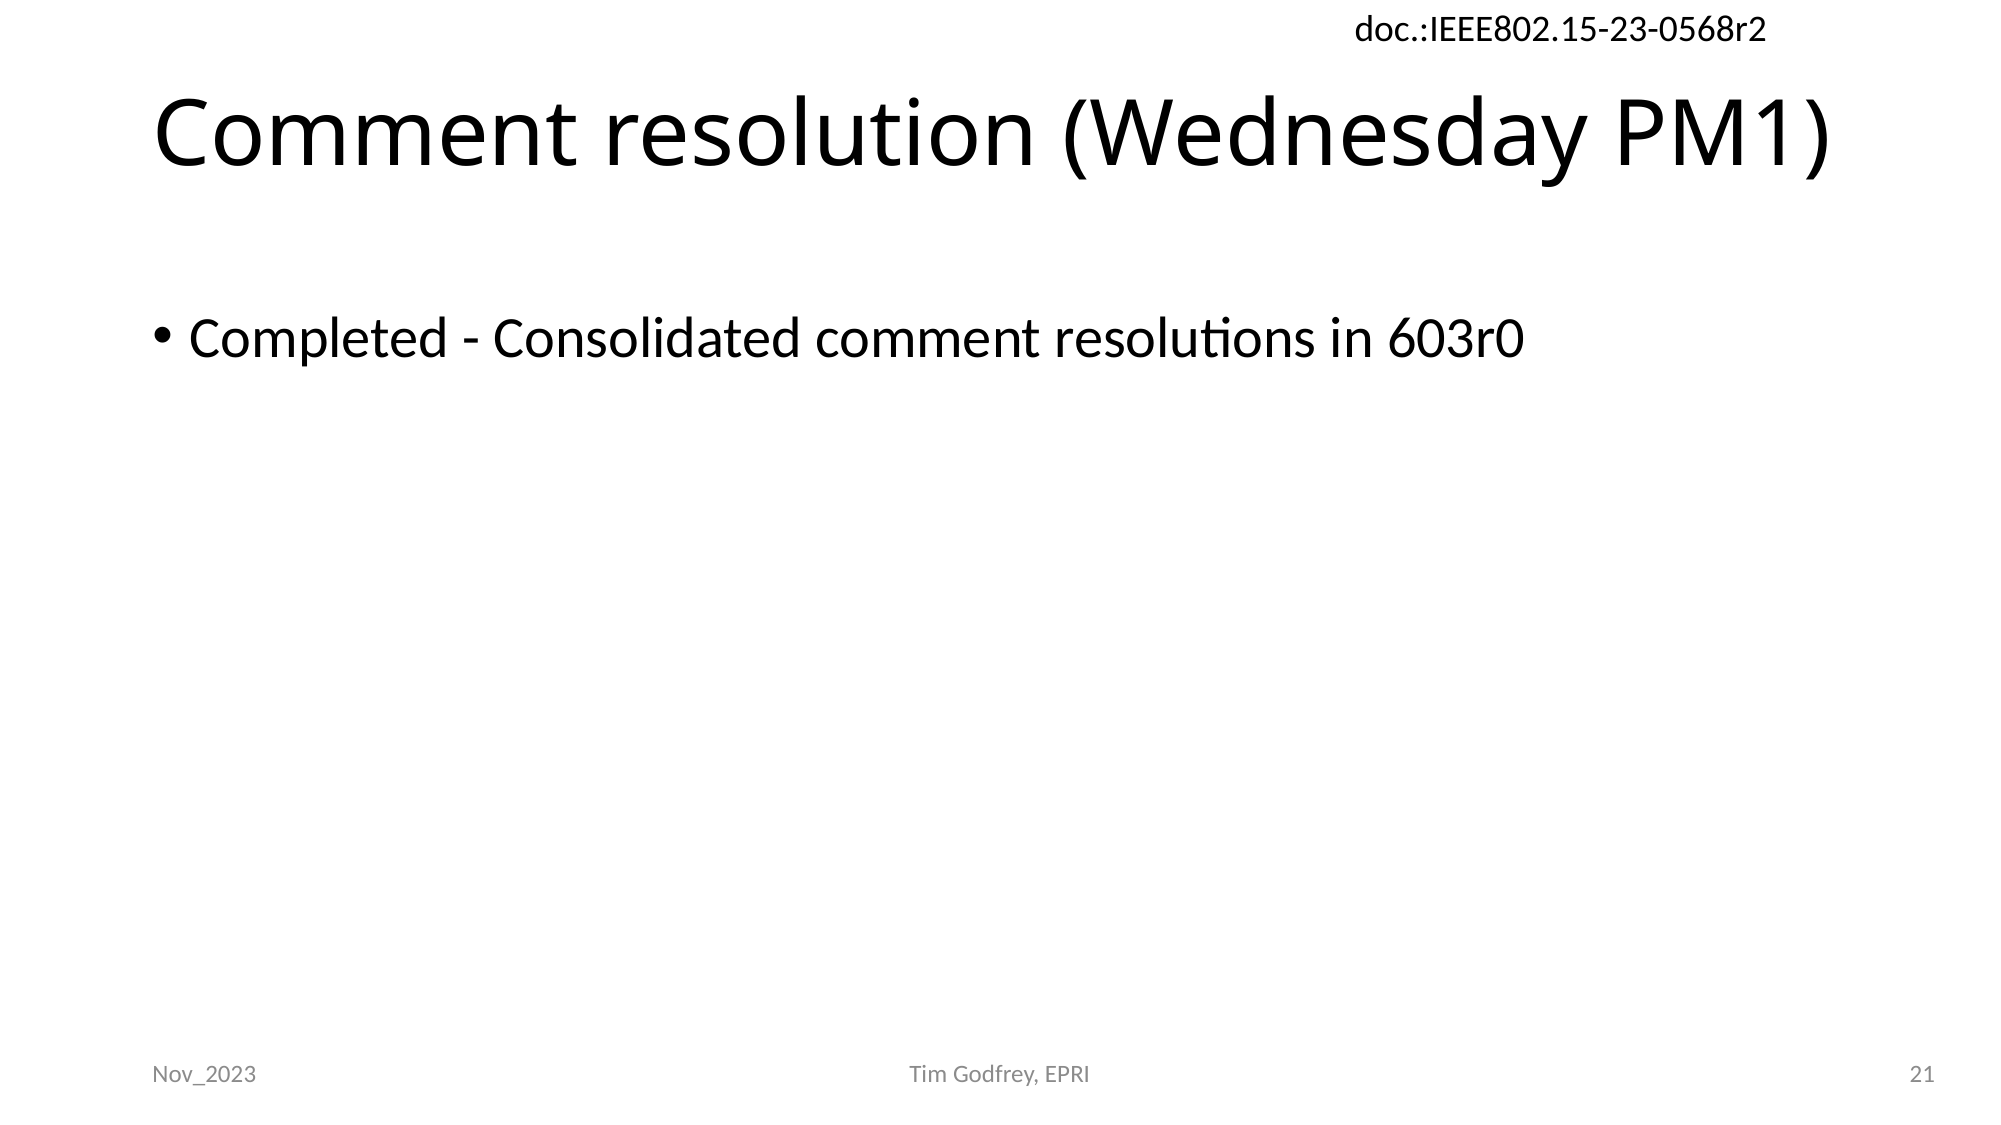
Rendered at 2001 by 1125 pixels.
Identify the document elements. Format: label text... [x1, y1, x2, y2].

list Completed - Consolidated comment resolutions in 603r0 [137, 299, 1863, 1014]
slide_number 21 [1462, 1042, 1950, 1103]
title Comment resolution (Wednesday PM1) [137, 59, 1863, 213]
footer Tim Godfrey, EPRI [662, 1042, 1338, 1103]
slide_number Nov_2023 [137, 1042, 588, 1103]
